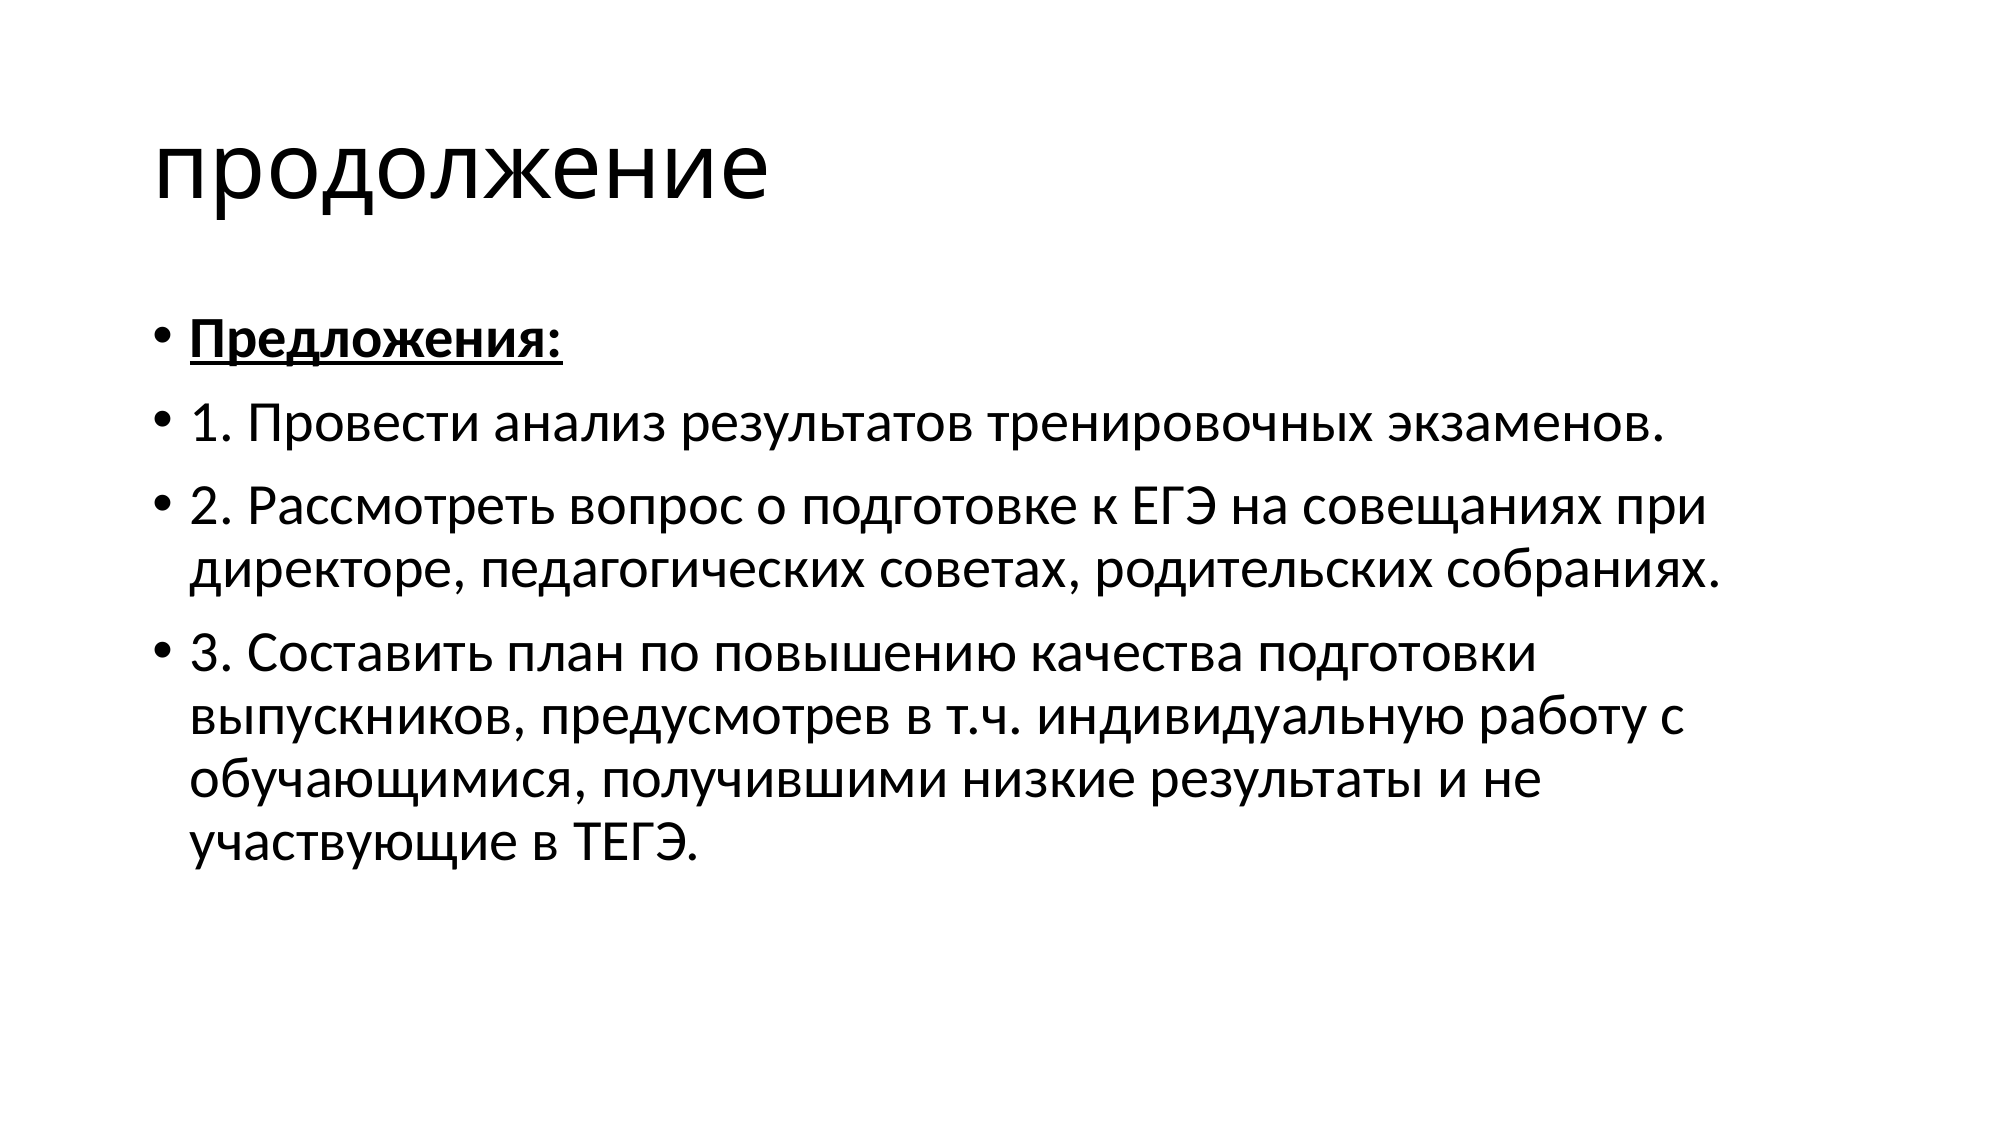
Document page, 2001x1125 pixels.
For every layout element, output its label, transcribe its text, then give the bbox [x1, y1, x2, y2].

list Предложения: 1. Провести анализ результатов тренировочных экзаменов. 2. Рассмотреть вопрос о подготовке к ЕГЭ на совещаниях при директоре, педагогических советах, родительских собраниях. 3. Составить план по повышению качества подготовки выпускников, предусмотрев в т.ч. индивидуальную работу с обучающимися, получившими низкие результаты и не участвующие в ТЕГЭ. [137, 299, 1863, 1014]
title продолжение [137, 59, 1863, 278]
